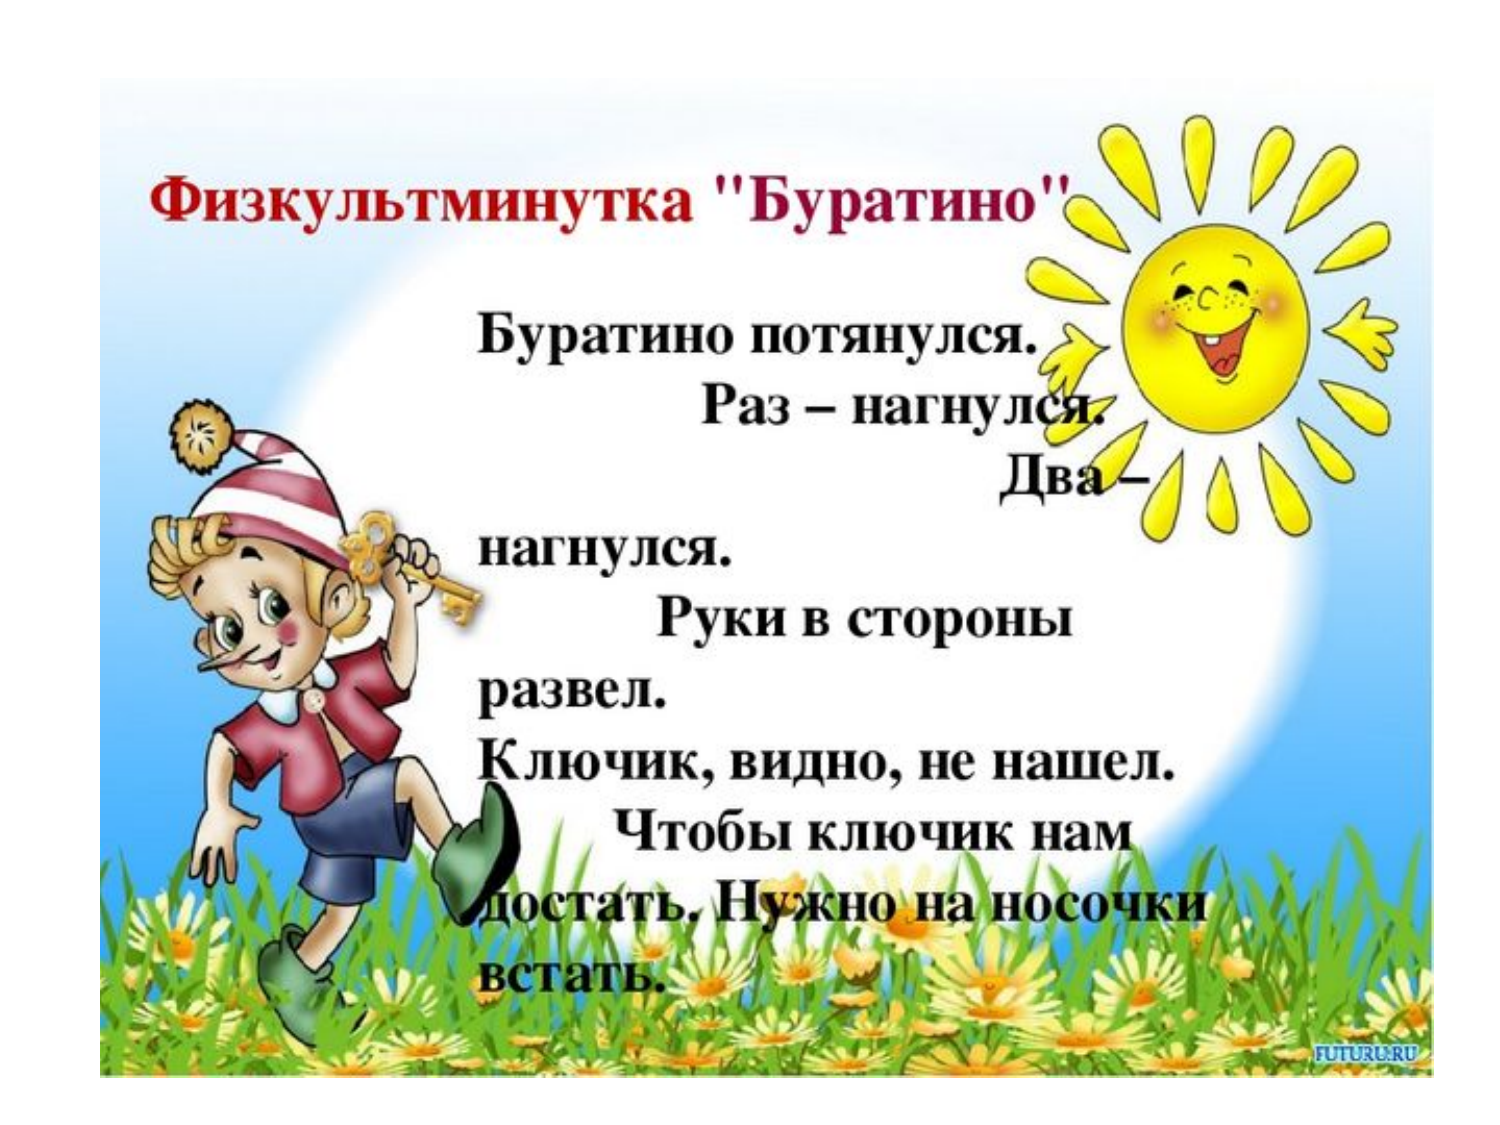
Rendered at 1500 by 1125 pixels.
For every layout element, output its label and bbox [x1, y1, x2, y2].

picture [100, 77, 1434, 1078]
